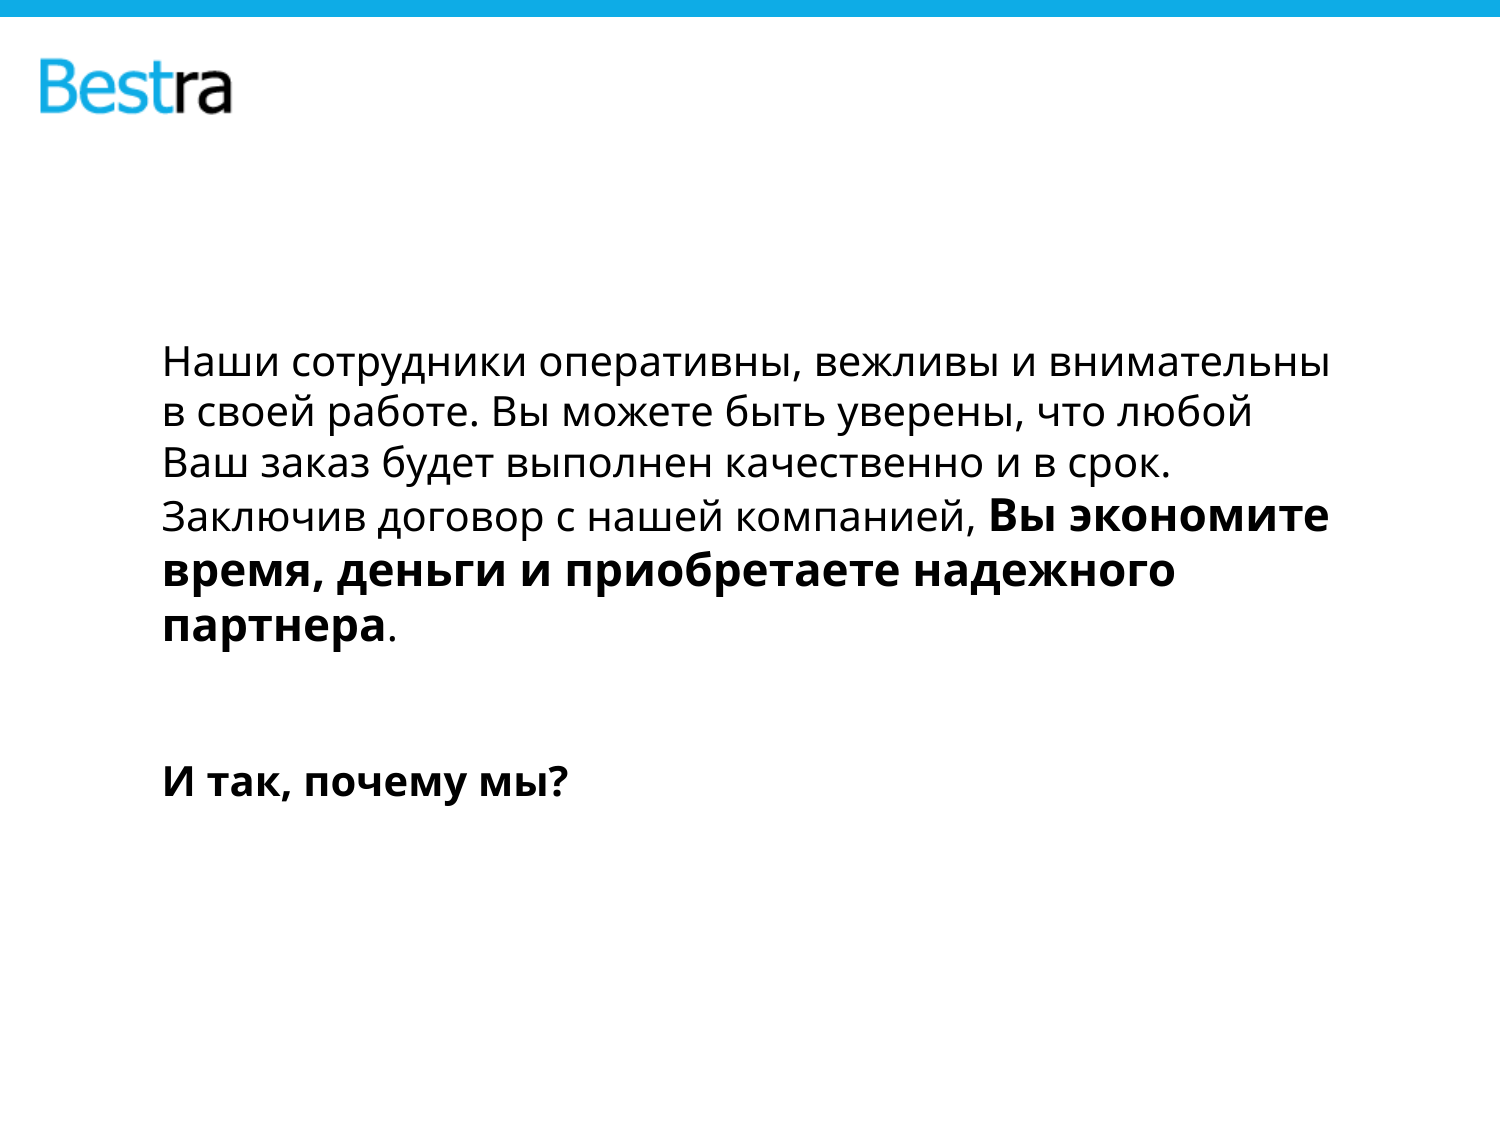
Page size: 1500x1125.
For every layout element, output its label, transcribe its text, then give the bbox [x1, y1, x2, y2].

text_box Наши сотрудники оперативны, вежливы и внимательны в своей работе. Вы можете быть уверены, что любой Ваш заказ будет выполнен качественно и в срок. Заключив договор с нашей компанией, Вы экономите время, деньги и приобретаете надежного партнера. И так, почему мы? [146, 327, 1354, 813]
text_box [11, 30, 248, 148]
